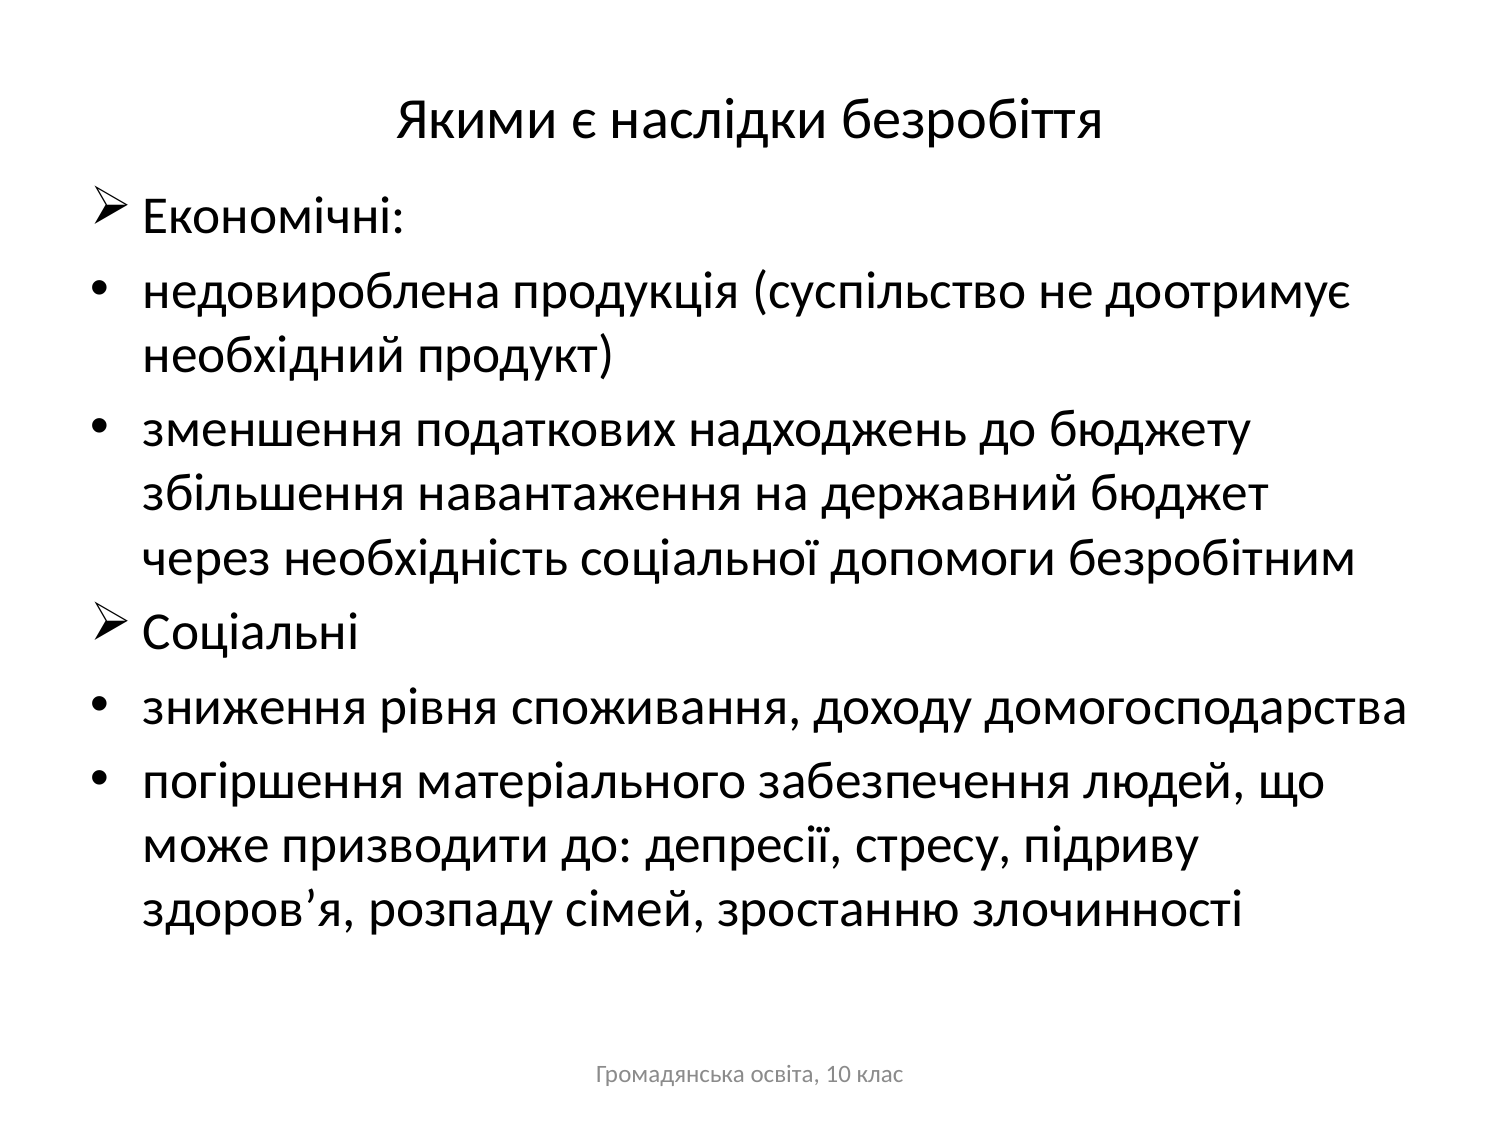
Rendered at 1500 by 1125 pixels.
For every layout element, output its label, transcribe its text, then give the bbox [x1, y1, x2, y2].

footer Громадянська освіта, 10 клас [512, 1042, 988, 1103]
list Економічні: недовироблена продукція (суспільство не доотримує необхідний продукт) зменшення податкових надходжень до бюджету збільшення навантаження на державний бюджет через необхідність соціальної допомоги безробітним Соціальні зниження рівня споживання, доходу домогосподарства погіршення матеріального забезпечення людей, що може призводити до: депресії, стресу, підриву здоров’я, розпаду сімей, зростанню злочинності [74, 172, 1426, 1006]
title Якими є наслідки безробіття [74, 44, 1426, 172]
